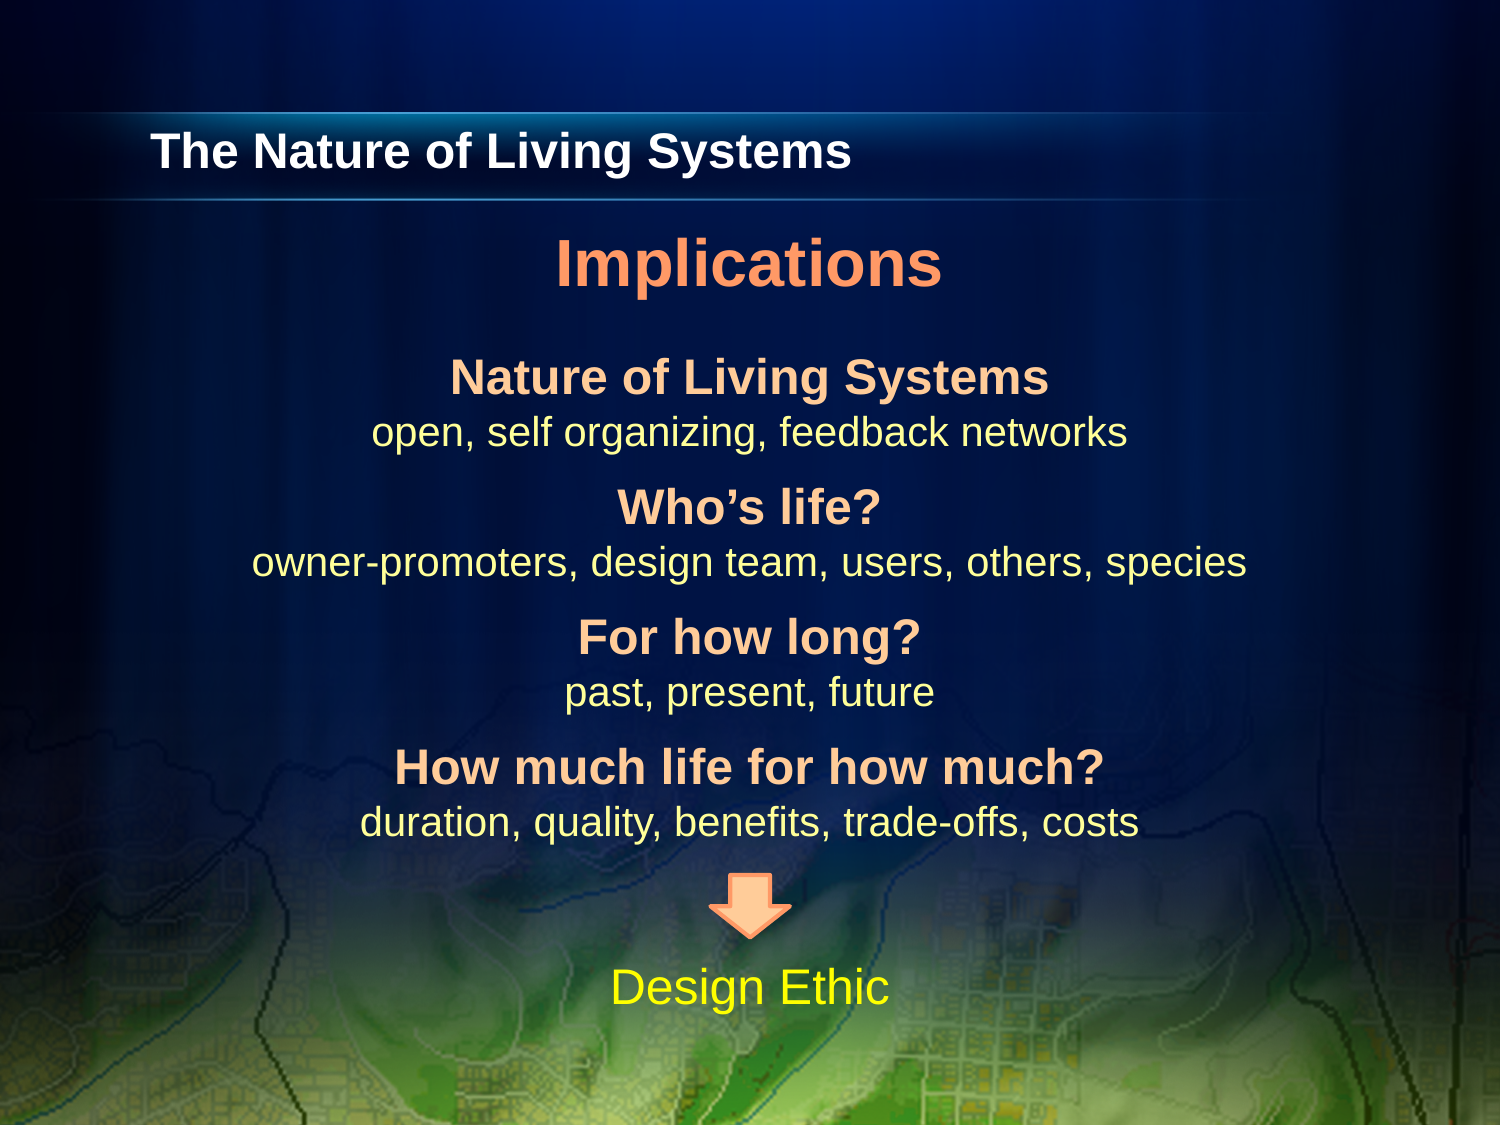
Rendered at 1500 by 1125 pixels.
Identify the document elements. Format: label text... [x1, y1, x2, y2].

text_box Implications Nature of Living Systems open, self organizing, feedback networks Who’s life? owner-promoters, design team, users, others, species For how long? past, present, future How much life for how much? duration, quality, benefits, trade-offs, costs Design Ethic [0, 212, 1500, 511]
title The Nature of Living Systems [150, 118, 1350, 198]
picture [0, 0, 1500, 212]
picture [0, 512, 1500, 1125]
